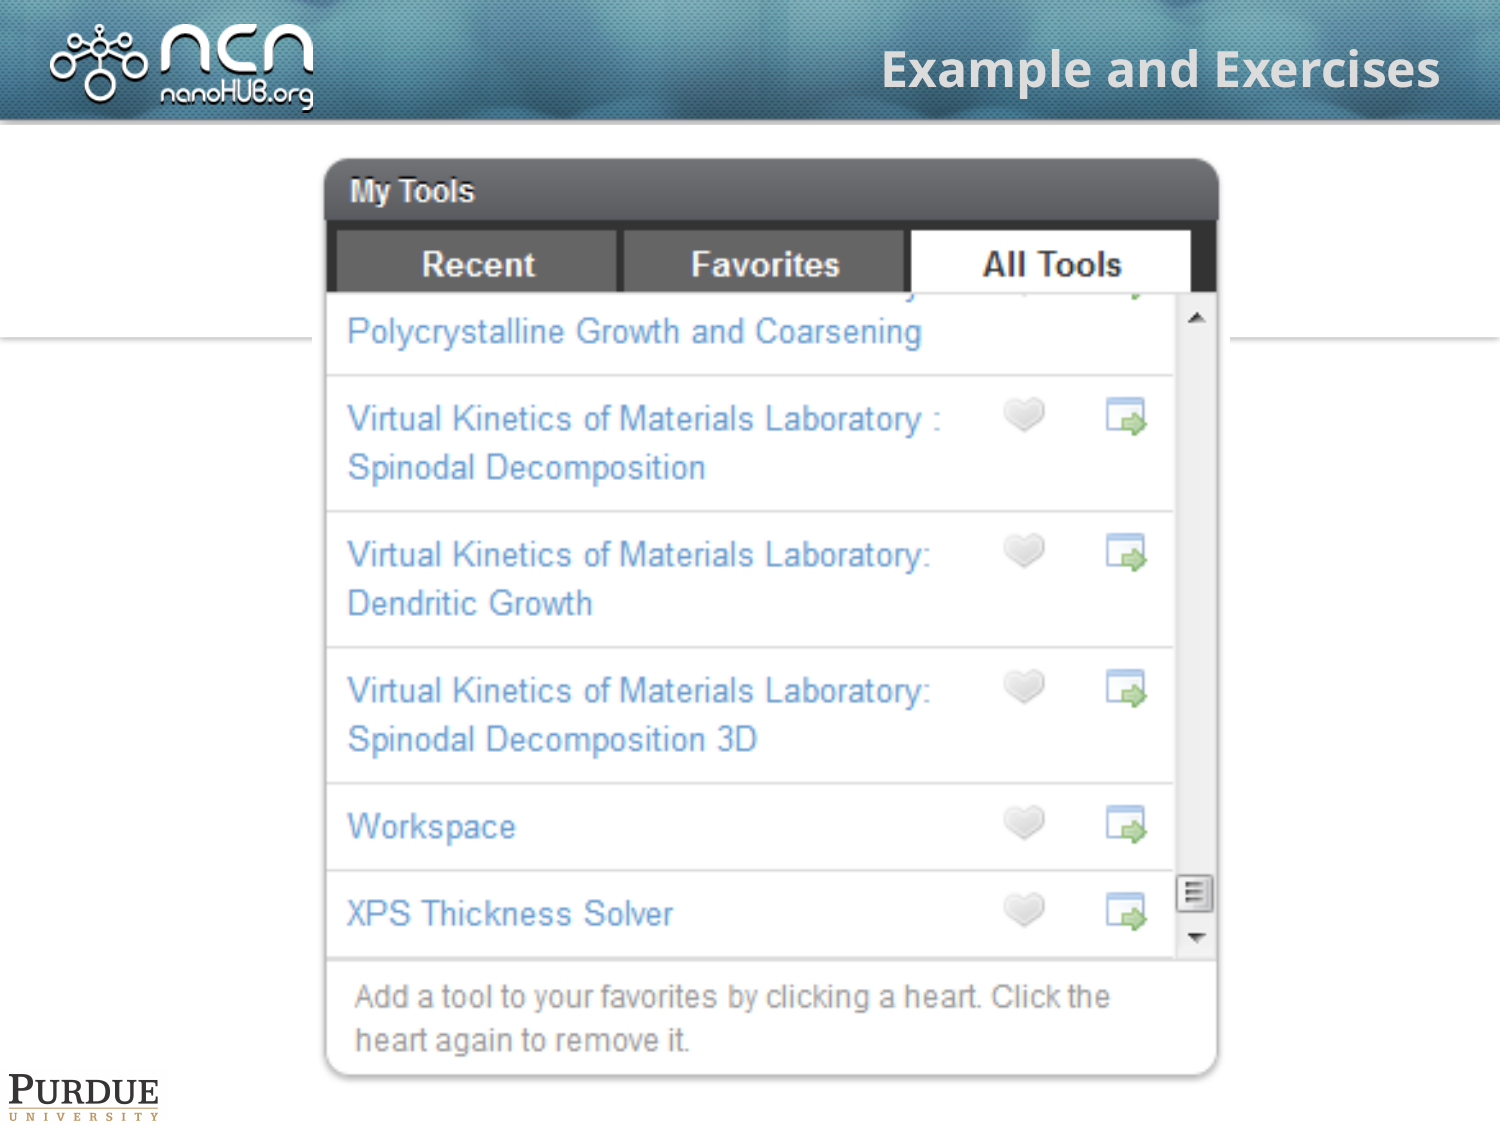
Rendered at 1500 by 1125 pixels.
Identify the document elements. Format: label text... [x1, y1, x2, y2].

picture [0, 0, 1500, 124]
picture [312, 149, 1230, 1088]
title Example and Exercises [50, 24, 1457, 111]
picture [0, 1069, 168, 1125]
